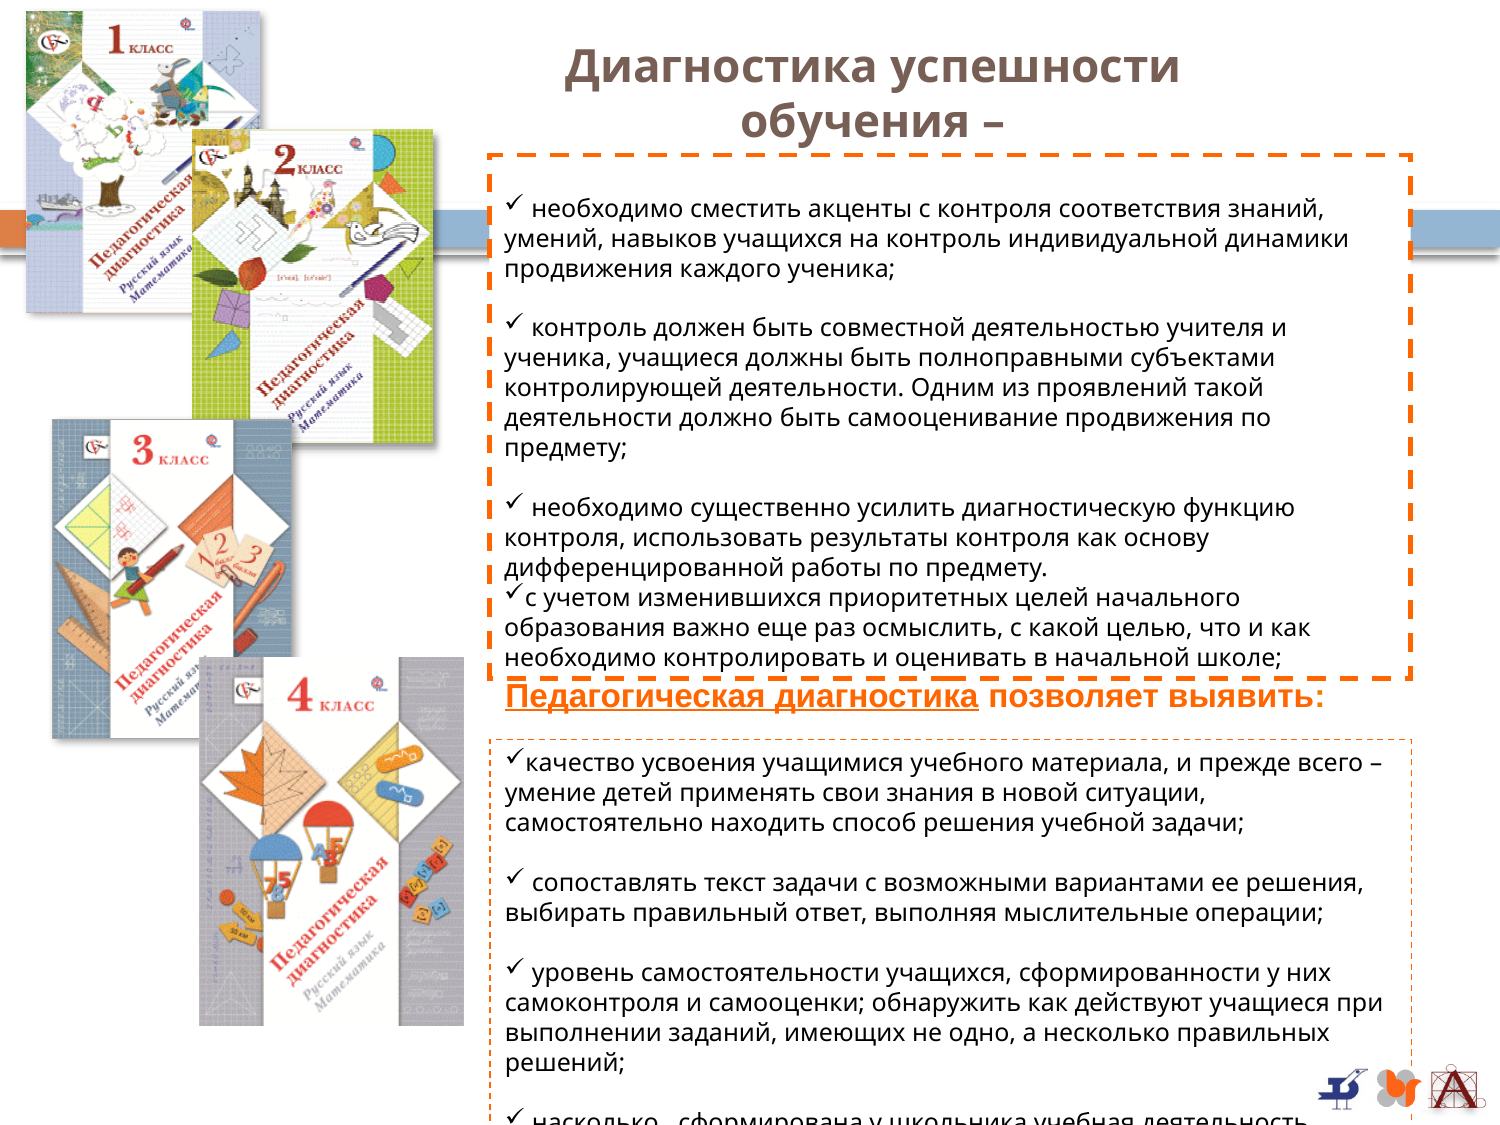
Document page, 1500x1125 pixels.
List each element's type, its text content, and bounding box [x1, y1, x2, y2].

picture [25, 11, 464, 1026]
text_box качество усвоения учащимися учебного материала, и прежде всего – умение детей применять свои знания в новой ситуации, самостоятельно находить способ решения учебной задачи; сопоставлять текст задачи с возможными вариантами ее решения, выбирать правильный ответ, выполняя мыслительные операции; уровень самостоятельности учащихся, сформированности у них самоконтроля и самооценки; обнаружить как действуют учащиеся при выполнении заданий, имеющих не одно, а несколько правильных решений; насколько сформирована у школьника учебная деятельность [490, 739, 1412, 1125]
text_box необходимо сместить акценты с контроля соответствия знаний, умений, навыков учащихся на контроль индивидуальной динамики продвижения каждого ученика; контроль должен быть совместной деятельностью учителя и ученика, учащиеся должны быть полноправными субъектами контролирующей деятельности. Одним из проявлений такой деятельности должно быть самооценивание продвижения по предмету; необходимо существенно усилить диагностическую функцию контроля, использовать результаты контроля как основу дифференцированной работы по предмету. с учетом изменившихся приоритетных целей начального образования важно еще раз осмыслить, с какой целью, что и как необходимо контролировать и оценивать в начальной школе; [489, 154, 1411, 679]
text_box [1312, 1064, 1487, 1113]
text_box Педагогическая диагностика позволяет выявить: [442, 621, 1388, 722]
text_box [478, 184, 489, 262]
text_box Диагностика успешности обучения – обязательное условие работы учителя сегодня [436, 29, 1311, 264]
